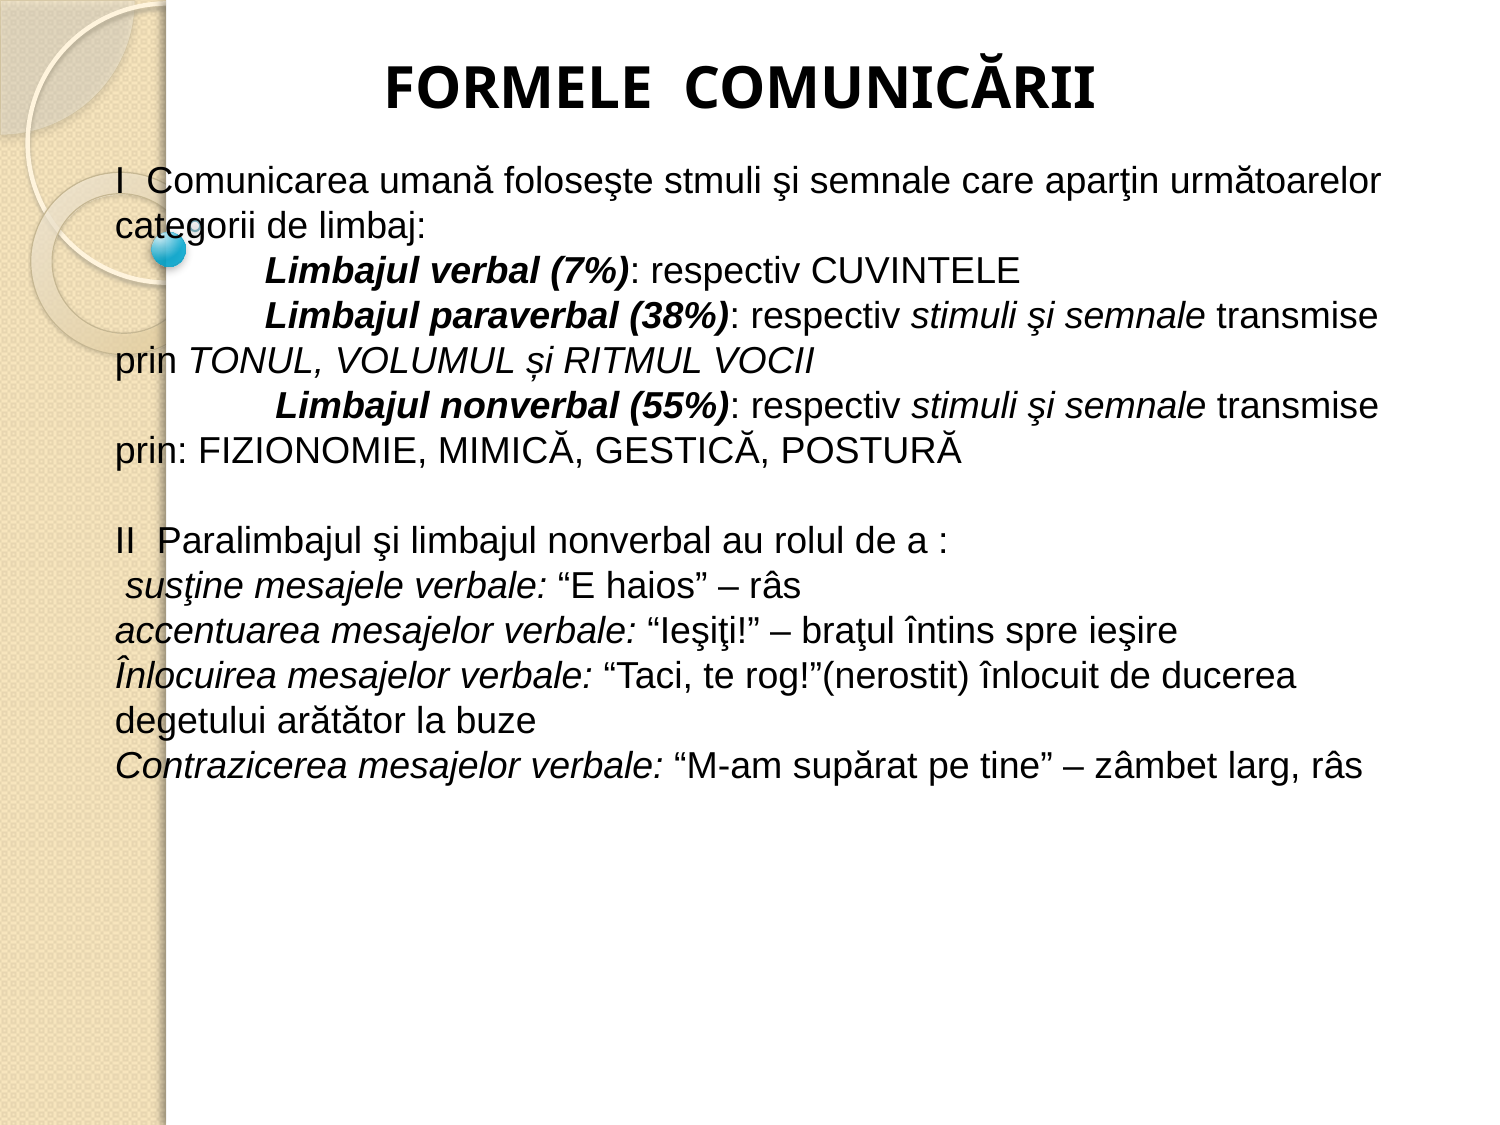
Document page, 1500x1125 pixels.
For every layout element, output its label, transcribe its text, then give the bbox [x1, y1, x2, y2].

text_box I Comunicarea umană foloseşte stmuli şi semnale care aparţin următoarelor categorii de limbaj: Limbajul verbal (7%): respectiv CUVINTELE Limbajul paraverbal (38%): respectiv stimuli şi semnale transmise prin TONUL, VOLUMUL și RITMUL VOCII Limbajul nonverbal (55%): respectiv stimuli şi semnale transmise prin: FIZIONOMIE, MIMICĂ, GESTICĂ, POSTURĂ II Paralimbajul şi limbajul nonverbal au rolul de a : susţine mesajele verbale: “E haios” – râs accentuarea mesajelor verbale: “Ieşiţi!” – braţul întins spre ieşire Înlocuirea mesajelor verbale: “Taci, te rog!”(nerostit) înlocuit de ducerea degetului arătător la buze Contrazicerea mesajelor verbale: “M-am supărat pe tine” – zâmbet larg, râs [100, 148, 1436, 929]
text_box FORMELE COMUNICĂRII [368, 42, 1111, 128]
